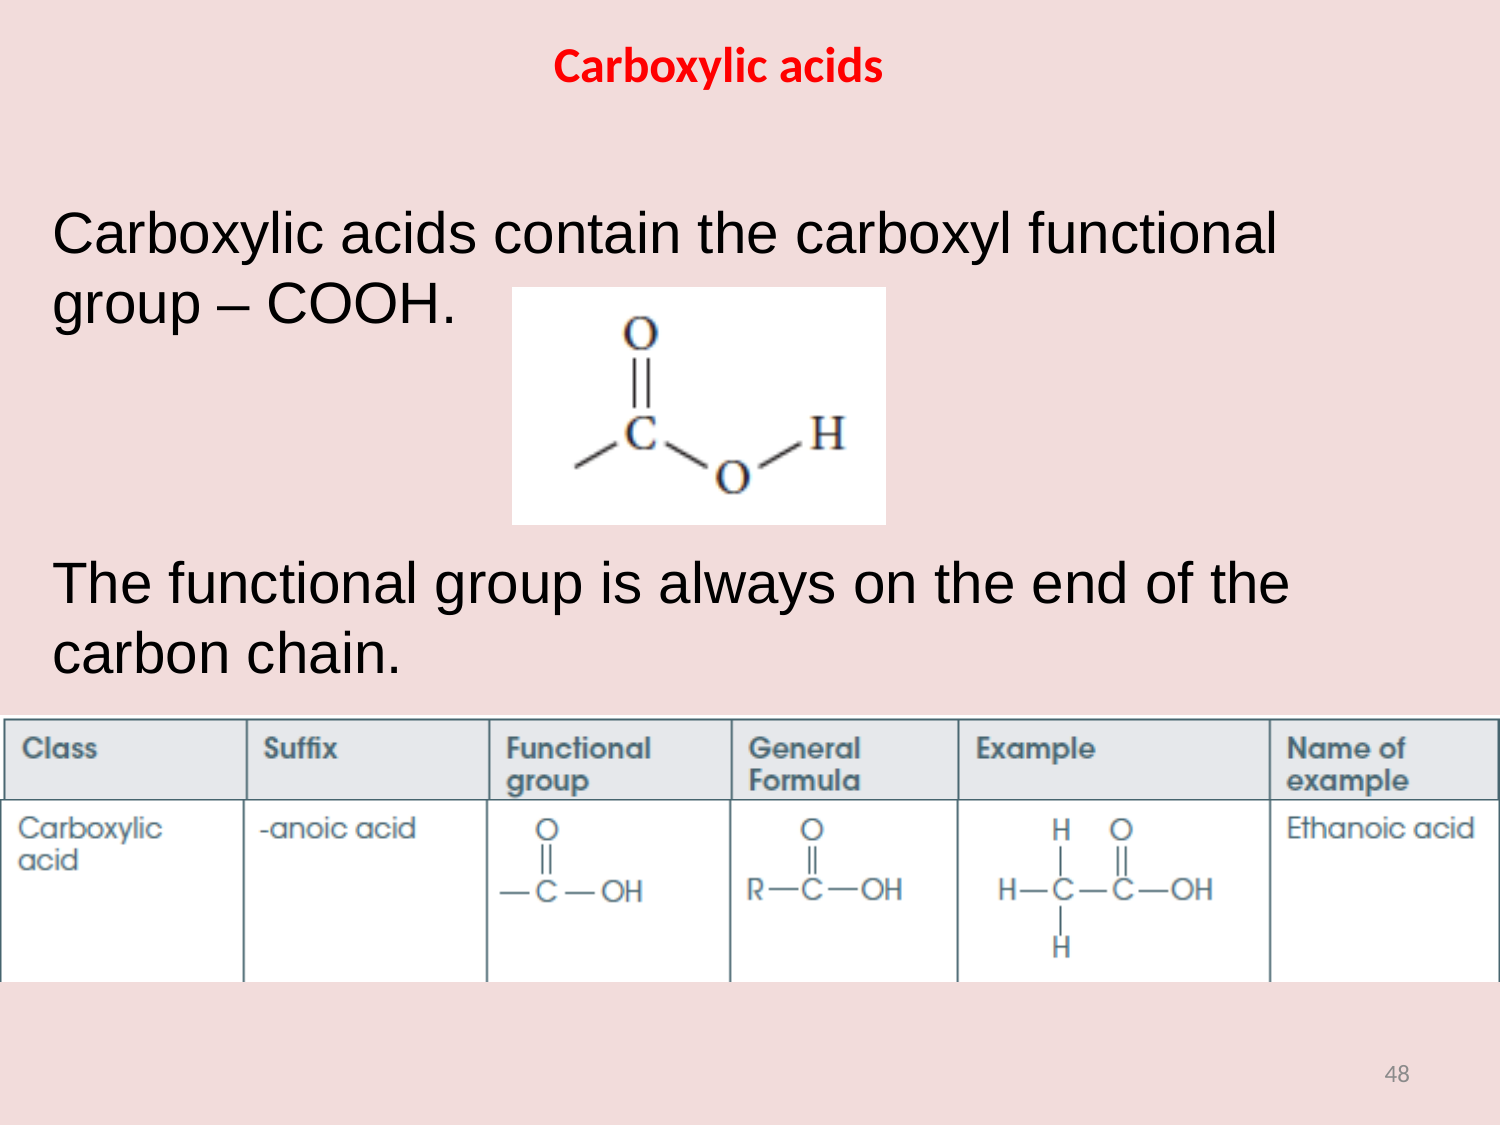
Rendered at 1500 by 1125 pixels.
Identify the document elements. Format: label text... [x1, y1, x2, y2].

title Carboxylic acids [24, 24, 1413, 100]
picture [0, 715, 1500, 982]
picture [512, 287, 886, 526]
text_box Carboxylic acids contain the carboxyl functional group – COOH. The functional group is always on the end of the carbon chain. [37, 187, 1400, 693]
slide_number 48 [1074, 1042, 1425, 1103]
